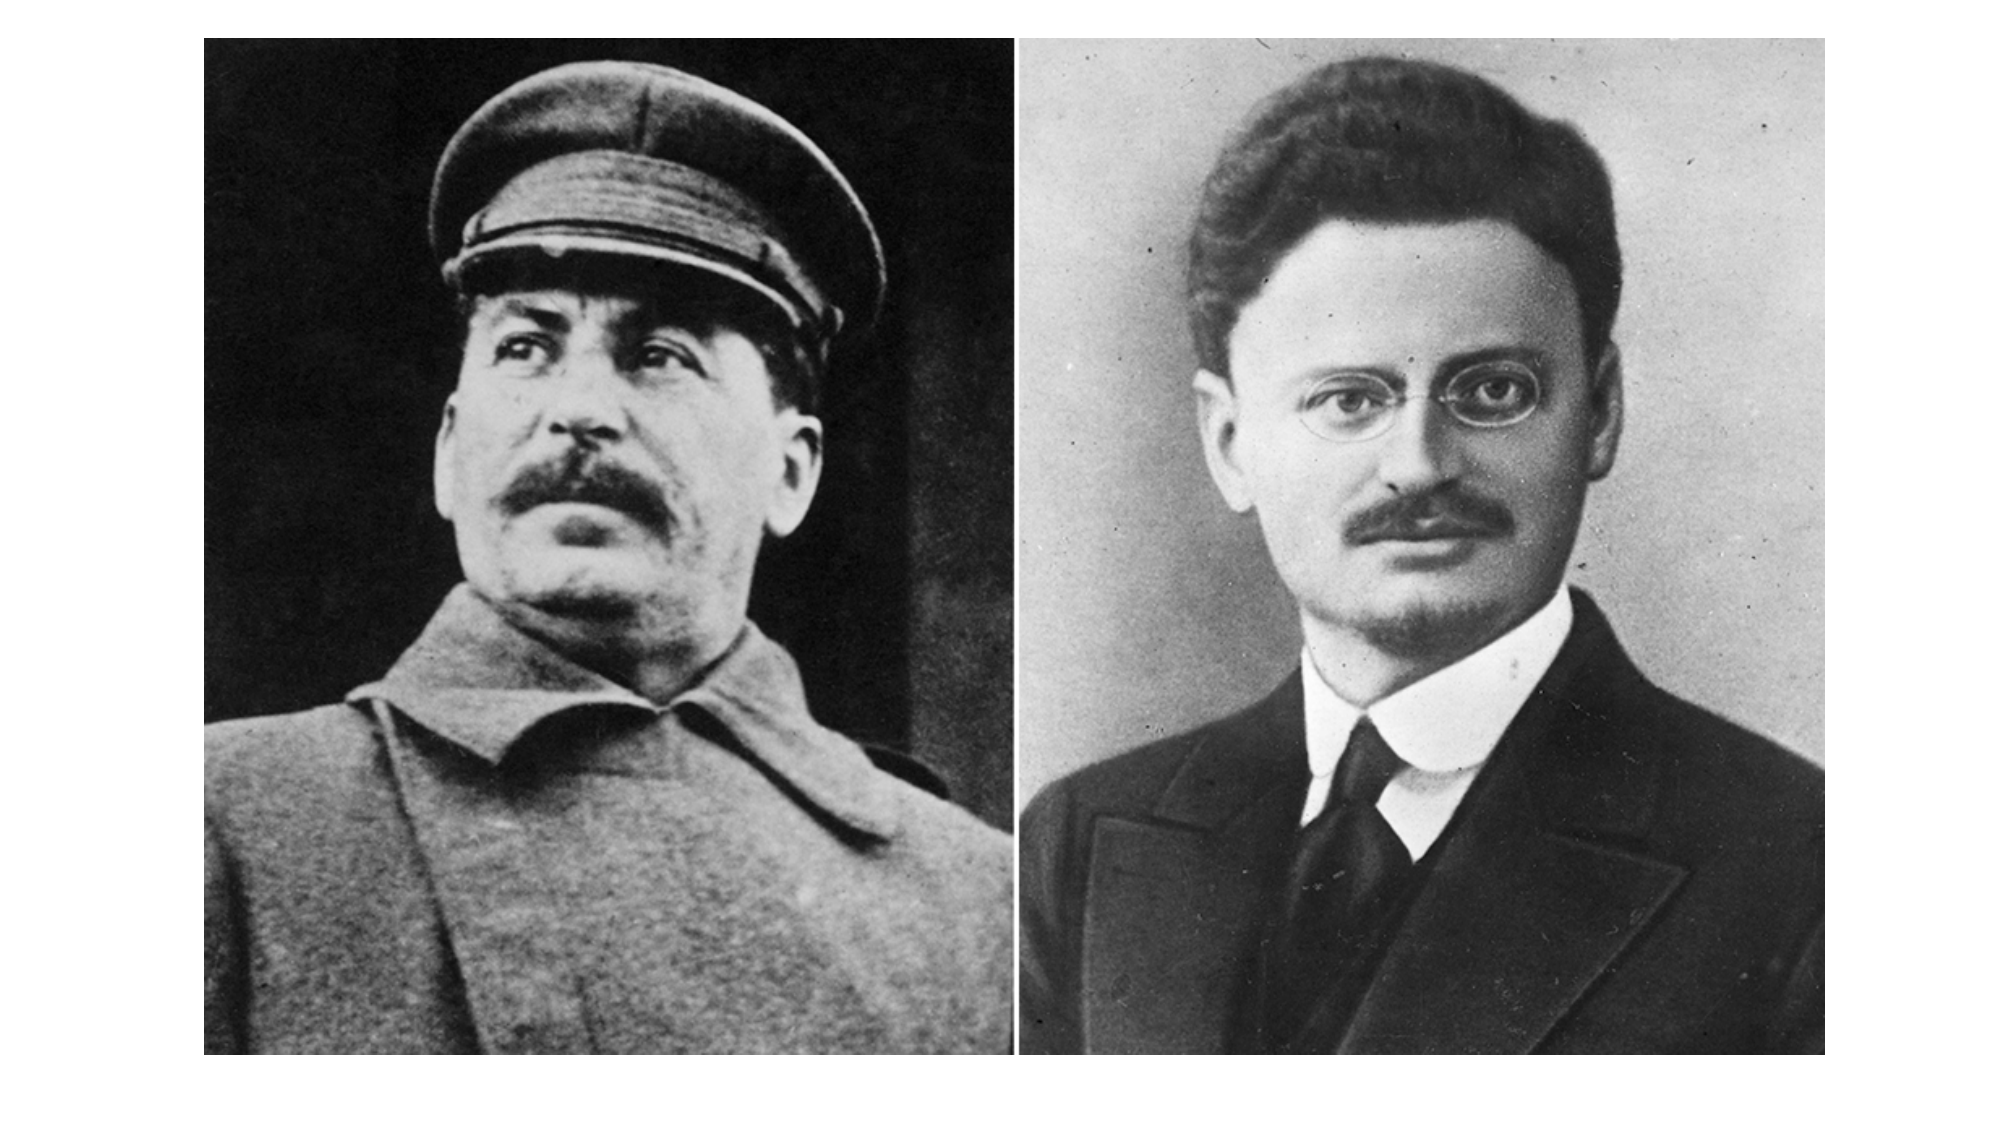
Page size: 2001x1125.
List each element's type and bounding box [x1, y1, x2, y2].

picture [204, 38, 1825, 1055]
